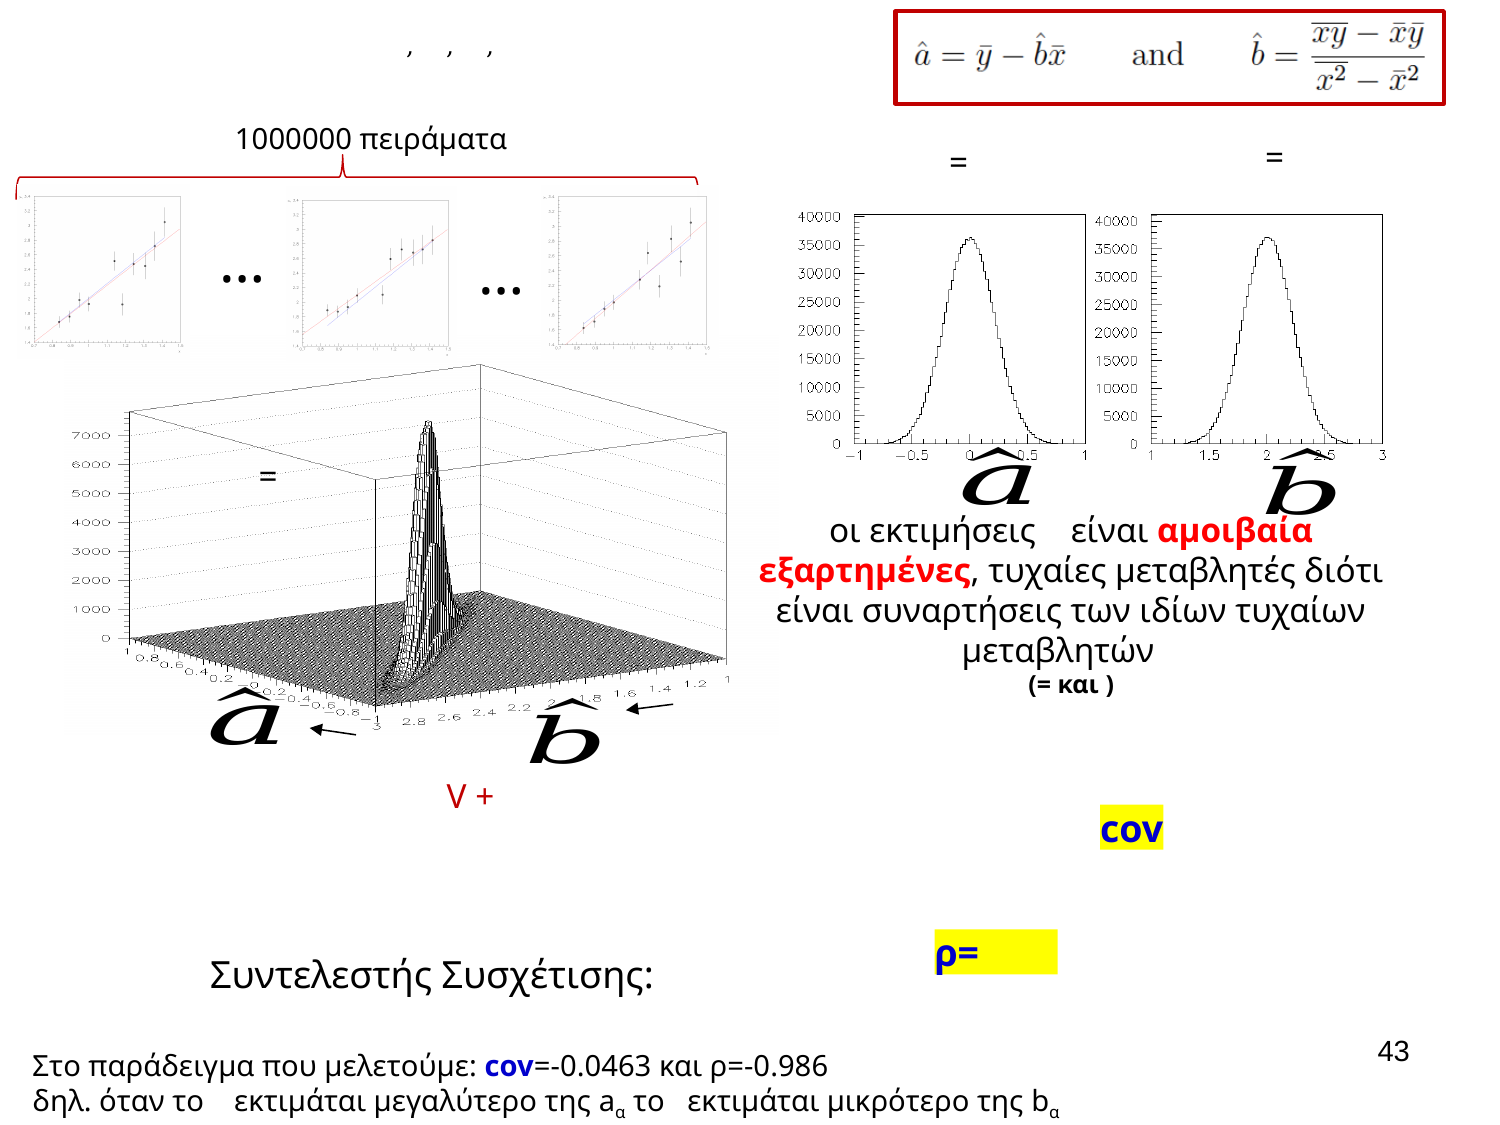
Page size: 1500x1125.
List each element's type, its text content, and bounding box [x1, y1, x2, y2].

text_box … [460, 228, 536, 314]
text_box … [196, 216, 280, 302]
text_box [28, 501, 1411, 886]
text_box 1000000 πειράματα [53, 113, 656, 163]
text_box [63, 334, 779, 500]
picture [285, 186, 457, 361]
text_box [794, 184, 1409, 501]
text_box [17, 163, 659, 200]
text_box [145, 894, 1325, 1040]
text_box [661, 12, 1443, 176]
slide_number 43 [1074, 1024, 1426, 1103]
picture [541, 185, 719, 361]
picture [17, 184, 190, 359]
